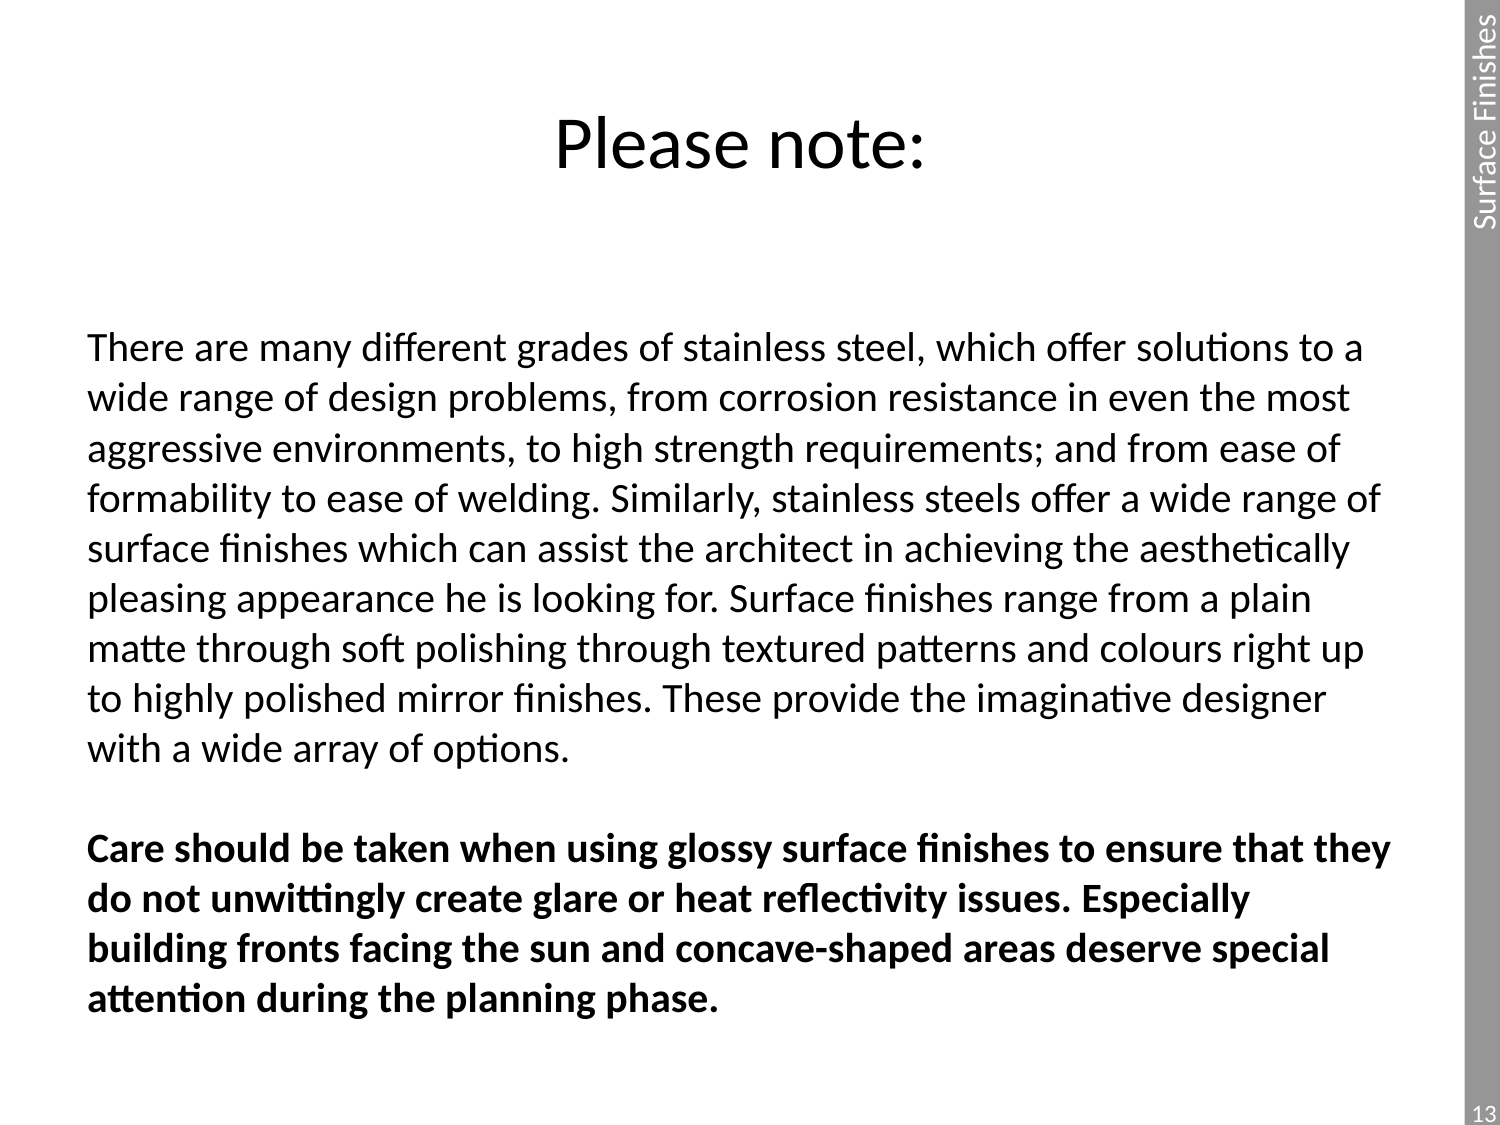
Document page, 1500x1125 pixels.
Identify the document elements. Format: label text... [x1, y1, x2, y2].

text_box There are many different grades of stainless steel, which offer solutions to a wide range of design problems, from corrosion resistance in even the most aggressive environments, to high strength requirements; and from ease of formability to ease of welding. Similarly, stainless steels offer a wide range of surface finishes which can assist the architect in achieving the aesthetically pleasing appearance he is looking for. Surface finishes range from a plain matte through soft polishing through textured patterns and colours right up to highly polished mirror finishes. These provide the imaginative designer with a wide array of options. Care should be taken when using glossy surface finishes to ensure that they do not unwittingly create glare or heat reflectivity issues. Especially building fronts facing the sun and concave-shaped areas deserve special attention during the planning phase. [72, 312, 1409, 1078]
title Please note: [75, 45, 1425, 233]
slide_number 13 [1446, 1082, 1500, 1125]
